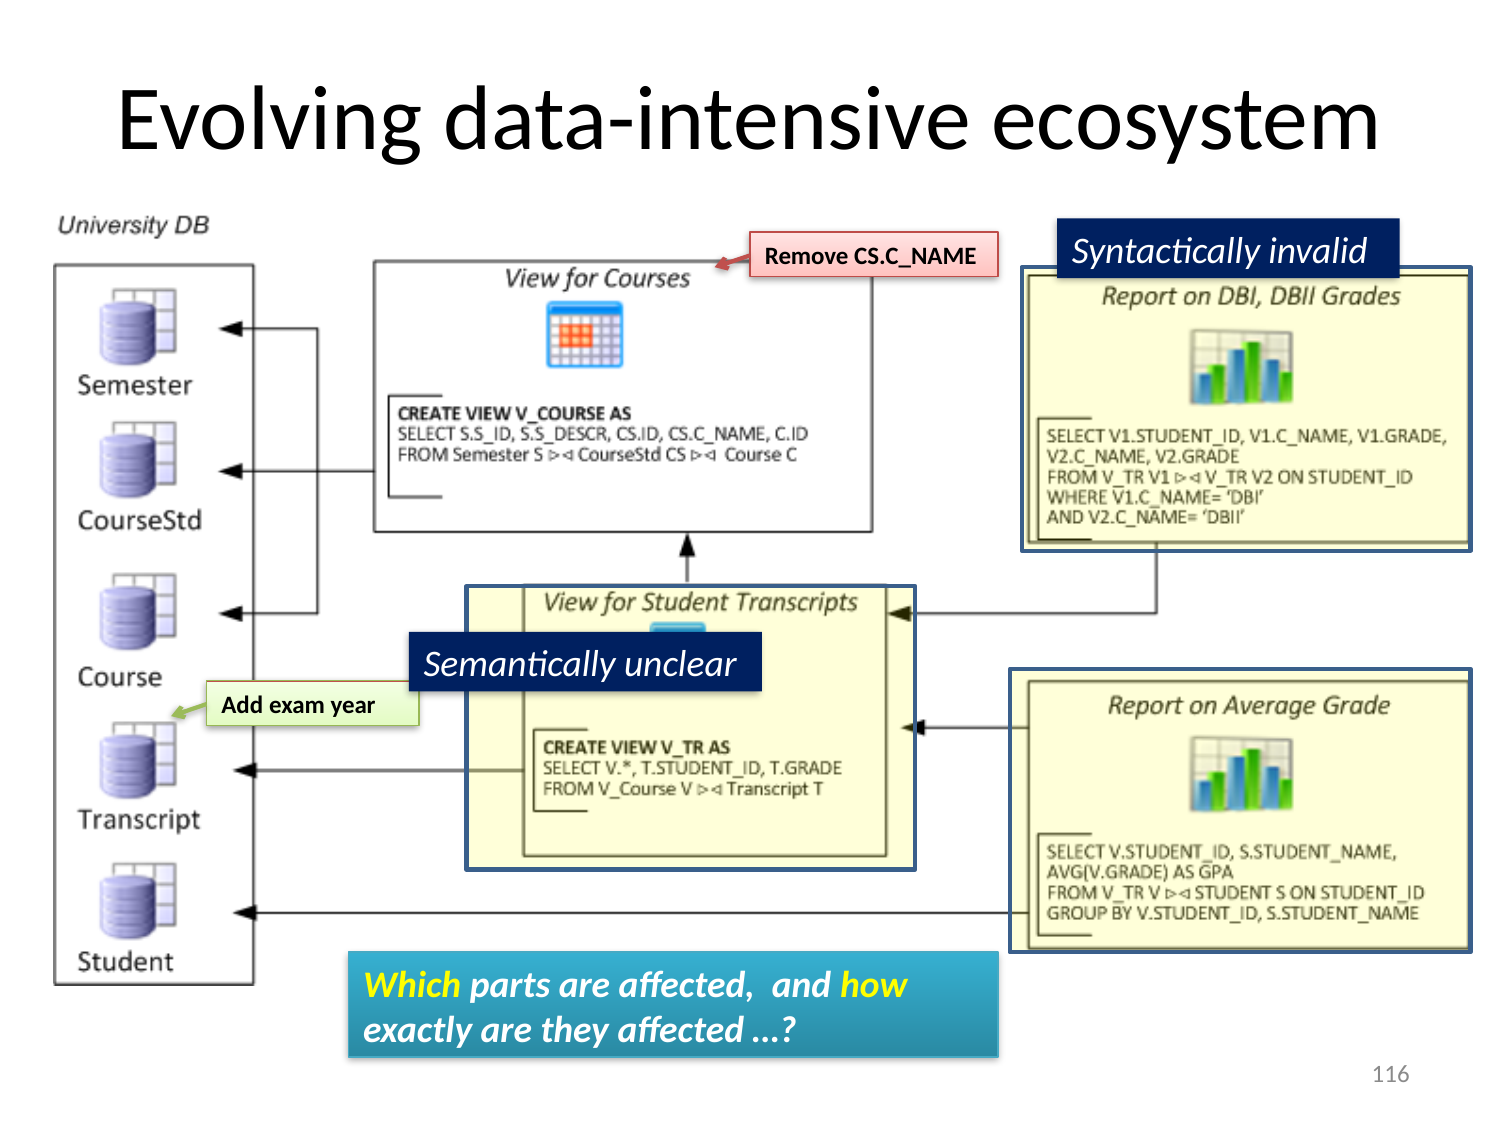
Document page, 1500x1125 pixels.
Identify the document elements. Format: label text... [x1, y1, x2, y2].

text_box Which parts are affected, and how exactly are they affected …? [348, 994, 999, 1058]
title Evolving data-intensive ecosystem [75, 19, 1425, 206]
slide_number 116 [1074, 1042, 1425, 1103]
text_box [52, 207, 1471, 986]
